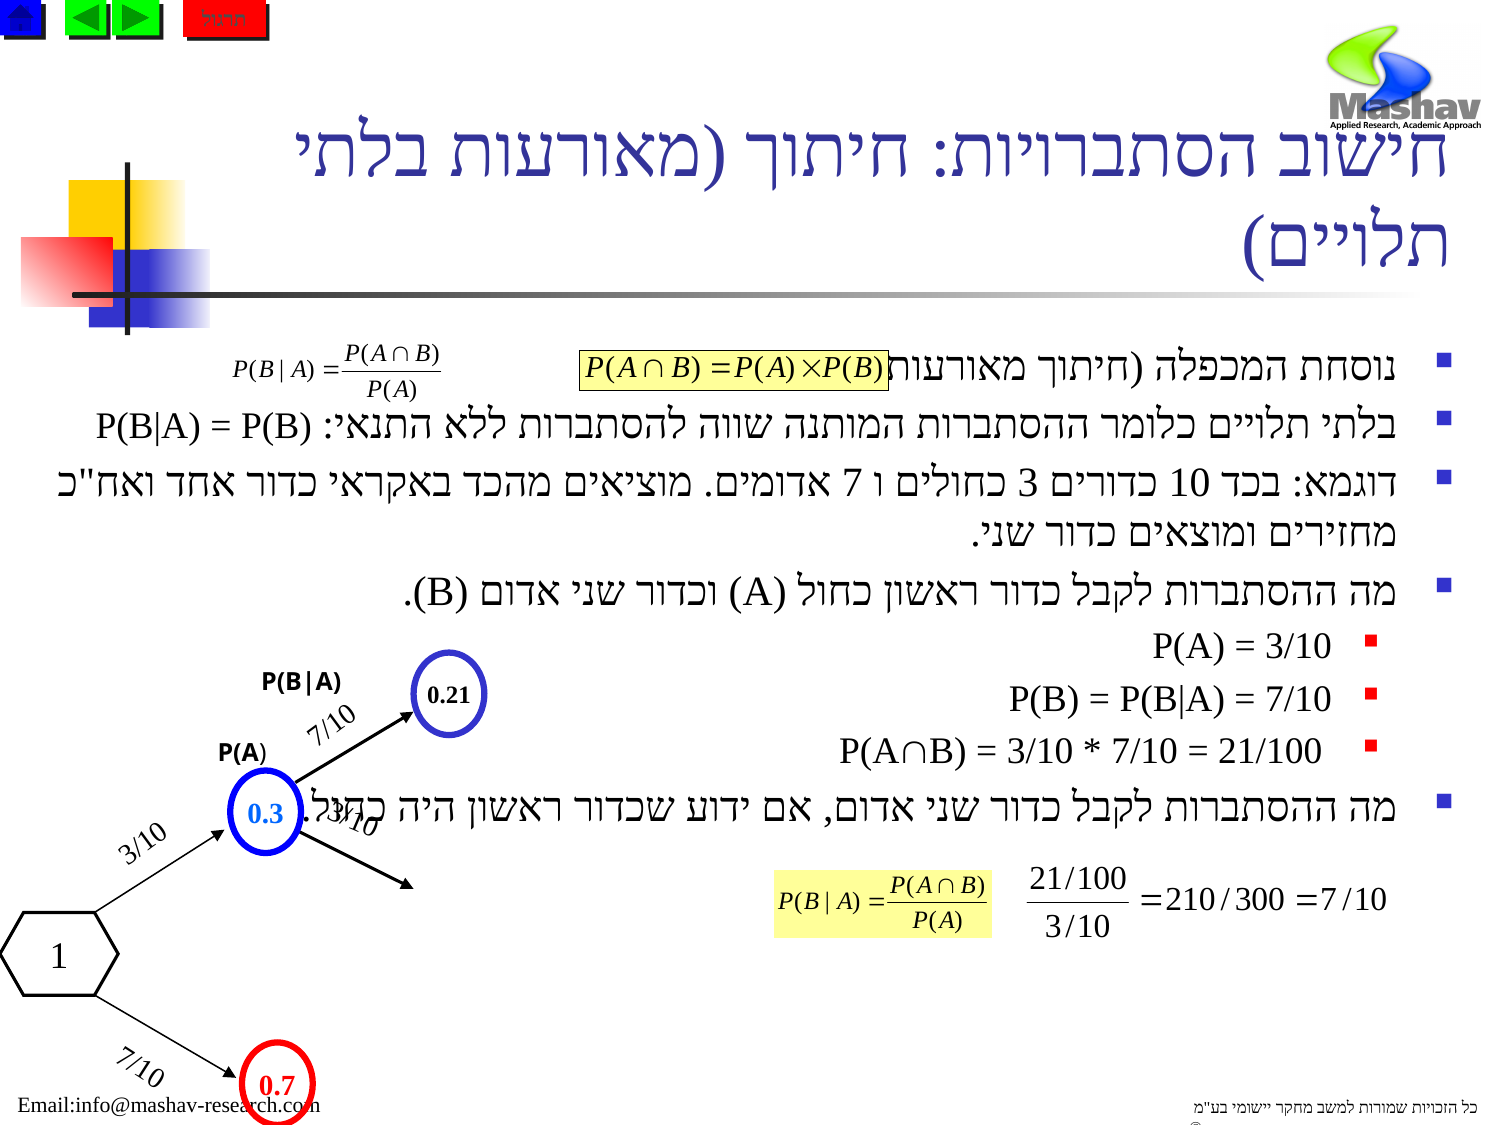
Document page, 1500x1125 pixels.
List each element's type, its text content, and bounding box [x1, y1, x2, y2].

list נוסחת המכפלה (חיתוך מאורעות): בלתי תלויים כלומר ההסתברות המותנה שווה להסתברות ללא התנאי: P(B|A) = P(B) דוגמא: בכד 10 כדורים 3 כחולים ו 7 אדומים. מוציאים מהכד באקראי כדור אחד ואח"כ מחזירים ומוצאים כדור שני. מה ההסתברות לקבל כדור ראשון כחול (A) וכדור שני אדום (B). P(A) = 3/10 P(B) = P(B|A) = 7/10 P(AB) = 3/10 * 7/10 = 21/100 מה ההסתברות לקבל כדור שני אדום, אם ידוע שכדור ראשון היה כחול. [29, 330, 1470, 1007]
picture [1324, 23, 1481, 130]
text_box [773, 869, 993, 939]
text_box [0, 652, 485, 1125]
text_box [227, 337, 448, 407]
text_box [579, 349, 889, 391]
title חישוב הסתברויות: חיתוך (מאורעות בלתי תלויים) [159, 101, 1468, 289]
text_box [1021, 857, 1394, 945]
text_box תרגול [183, 0, 266, 37]
